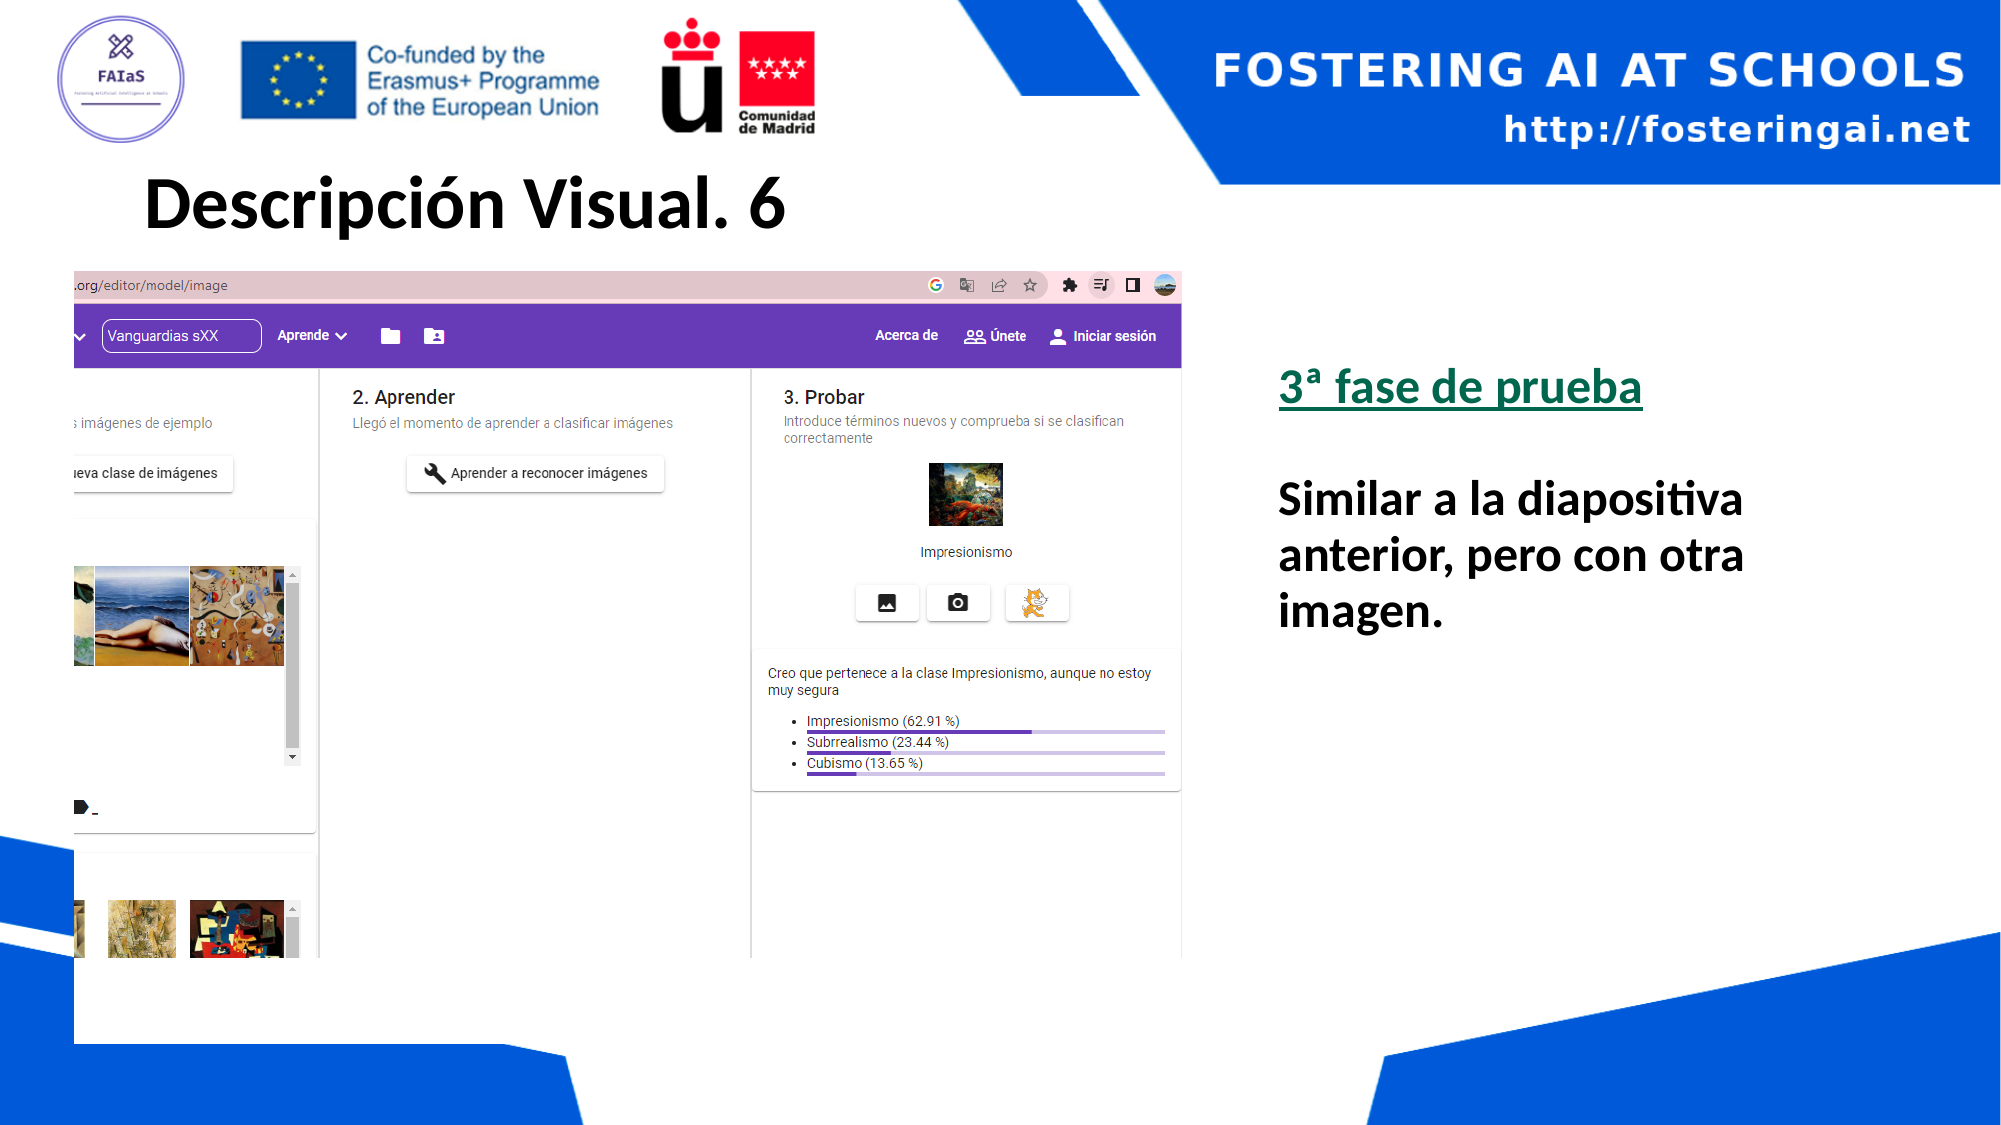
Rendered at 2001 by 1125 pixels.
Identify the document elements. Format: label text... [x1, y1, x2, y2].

text_box Descripción Visual. 6 [129, 141, 1855, 255]
picture [0, 0, 2001, 1125]
text_box 3ª fase de prueba Similar a la diapositiva anterior, pero con otra imagen. [1263, 352, 1890, 827]
